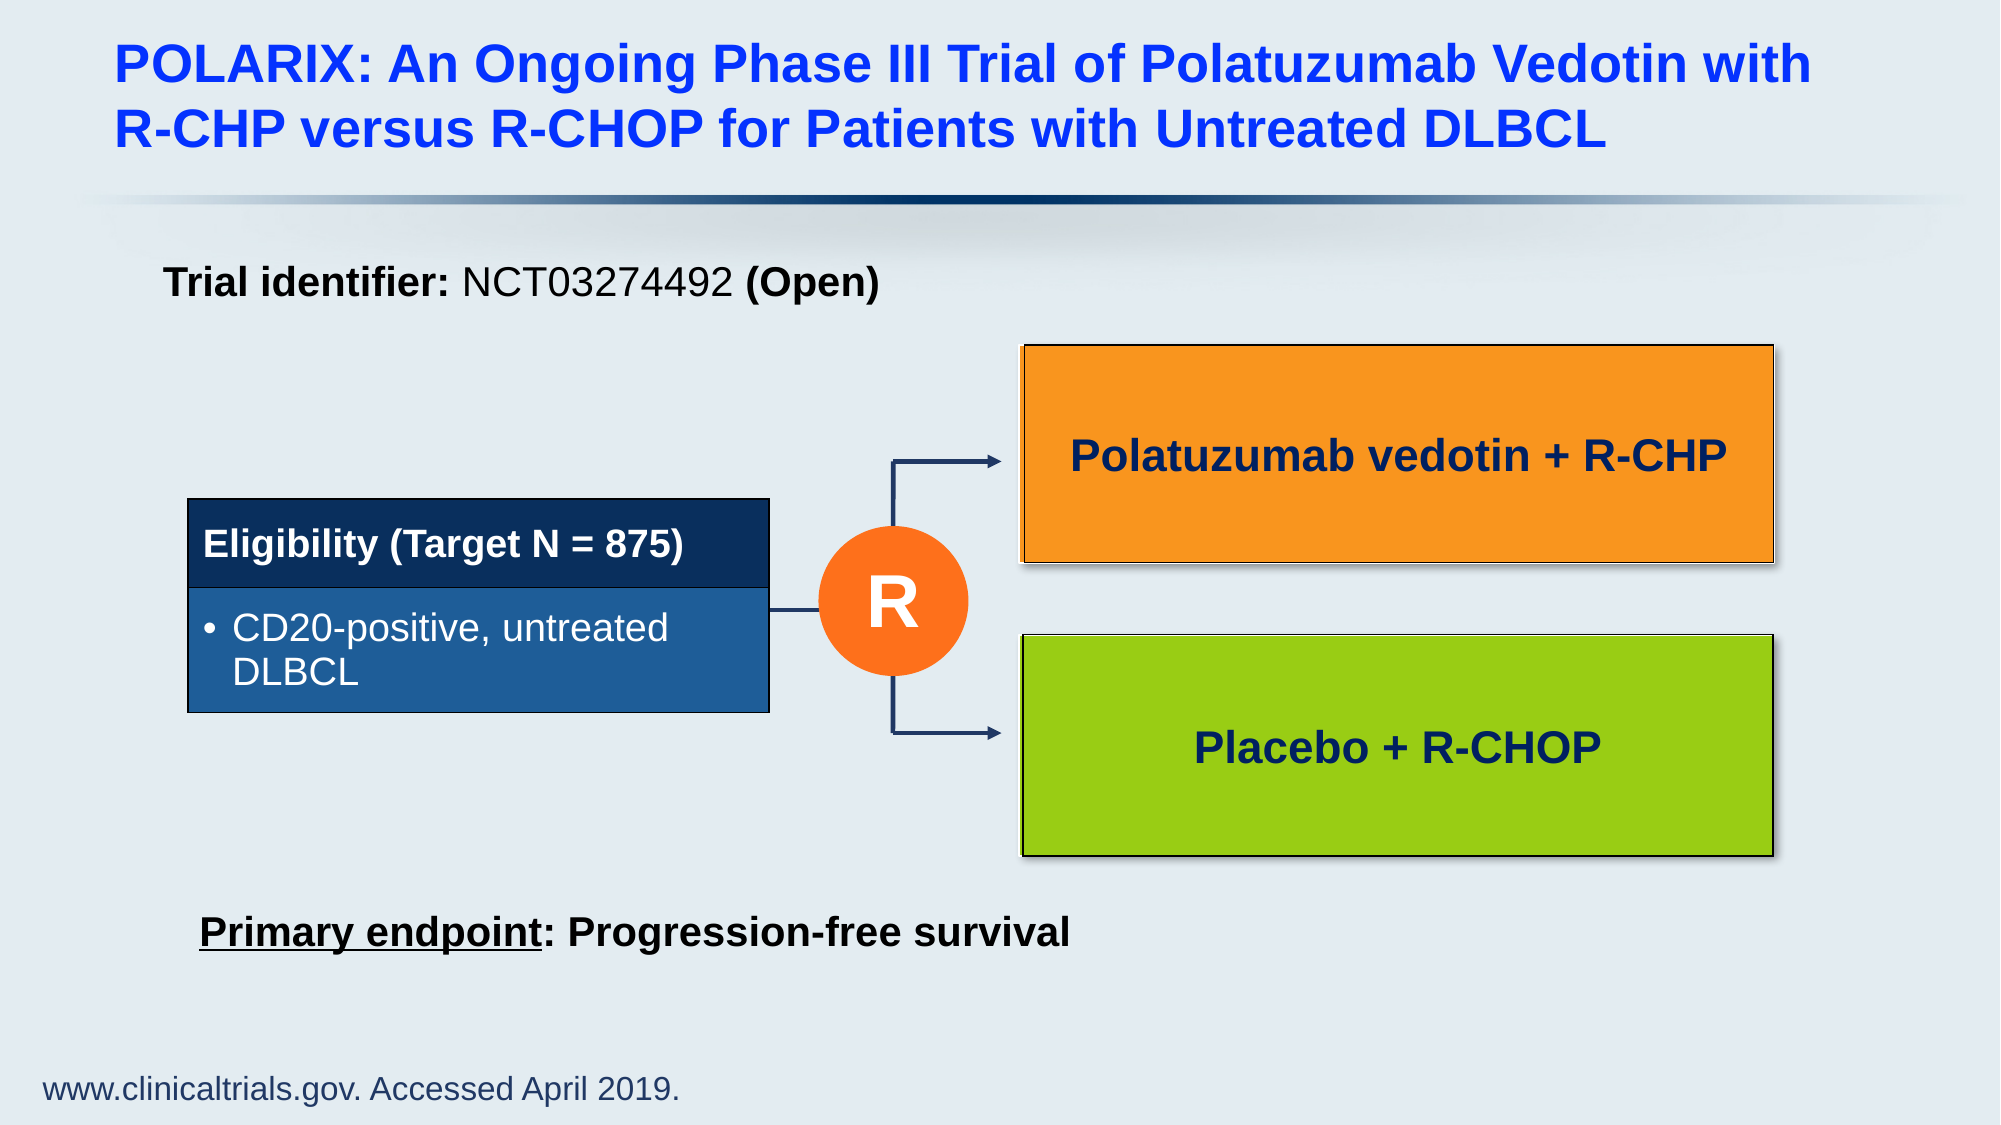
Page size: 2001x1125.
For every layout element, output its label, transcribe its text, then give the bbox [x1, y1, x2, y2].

text_box [1019, 635, 1023, 857]
text_box Placebo + R-CHOP [1023, 634, 1773, 857]
text_box [1019, 345, 1774, 564]
table_header Eligibility (Target N = 875) [189, 500, 768, 587]
text_box Primary endpoint: Progression-free survival [184, 897, 1574, 963]
text_box Polatuzumab vedotin + R-CHP [1024, 344, 1774, 563]
picture [0, 0, 2000, 1125]
title POLARIX: An Ongoing Phase III Trial of Polatuzumab Vedotin with R-CHP versus R-CHOP for Patients with Untreated DLBCL [99, 0, 1900, 188]
text_box Trial identifier: NCT03274492 (Open) [148, 247, 896, 312]
table_cell CD20-positive, untreated DLBCL [189, 588, 768, 712]
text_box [818, 525, 969, 677]
text_box www.clinicaltrials.gov. Accessed April 2019. [12, 1042, 1813, 1123]
